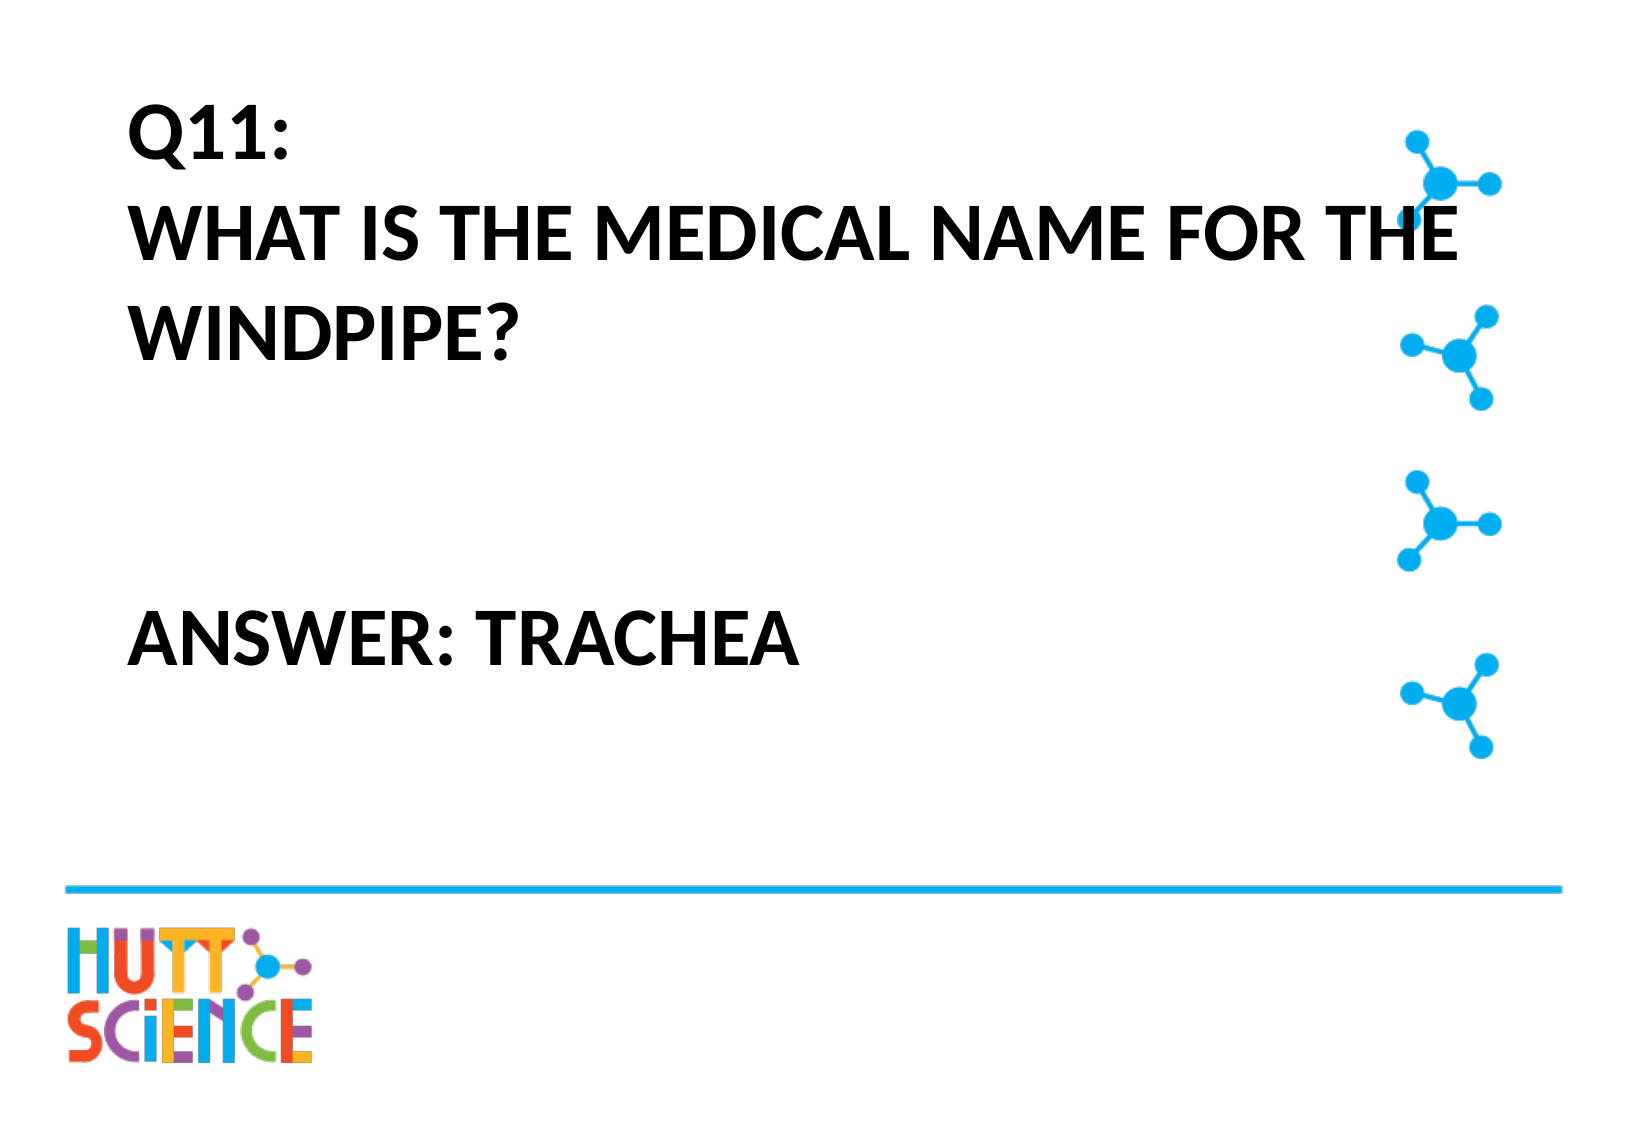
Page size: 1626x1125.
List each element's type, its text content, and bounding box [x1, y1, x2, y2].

text_box Answer: Trachea [112, 474, 1494, 881]
title Q11: What is the medical name for the windpipe? [112, 69, 1494, 442]
